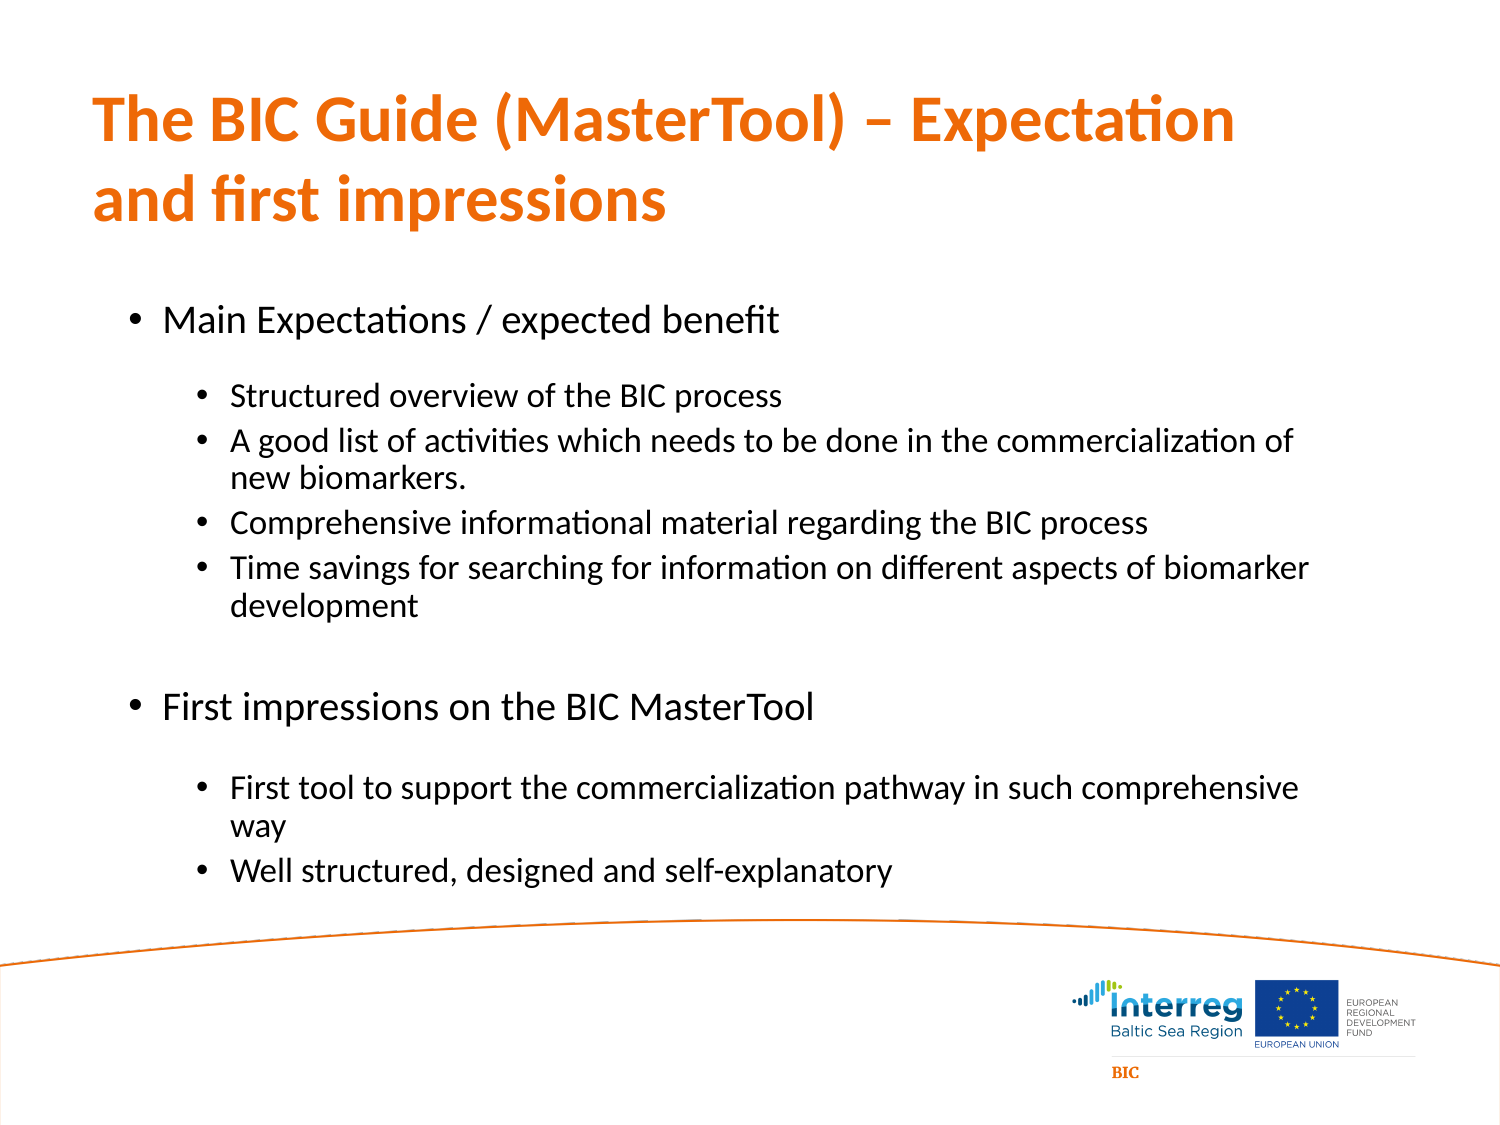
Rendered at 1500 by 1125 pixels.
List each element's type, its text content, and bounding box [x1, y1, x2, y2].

text_box The BIC Guide (MasterTool) – Expectation and first impressions [77, 67, 1361, 243]
text_box Main Expectations / expected benefit Structured overview of the BIC process A good list of activities which needs to be done in the commercialization of new biomarkers. Comprehensive informational material regarding the BIC process Time savings for searching for information on different aspects of biomarker development First impressions on the BIC MasterTool First tool to support the commercialization pathway in such comprehensive way Well structured, designed and self-explanatory [113, 291, 1346, 905]
picture [0, 765, 1500, 1125]
